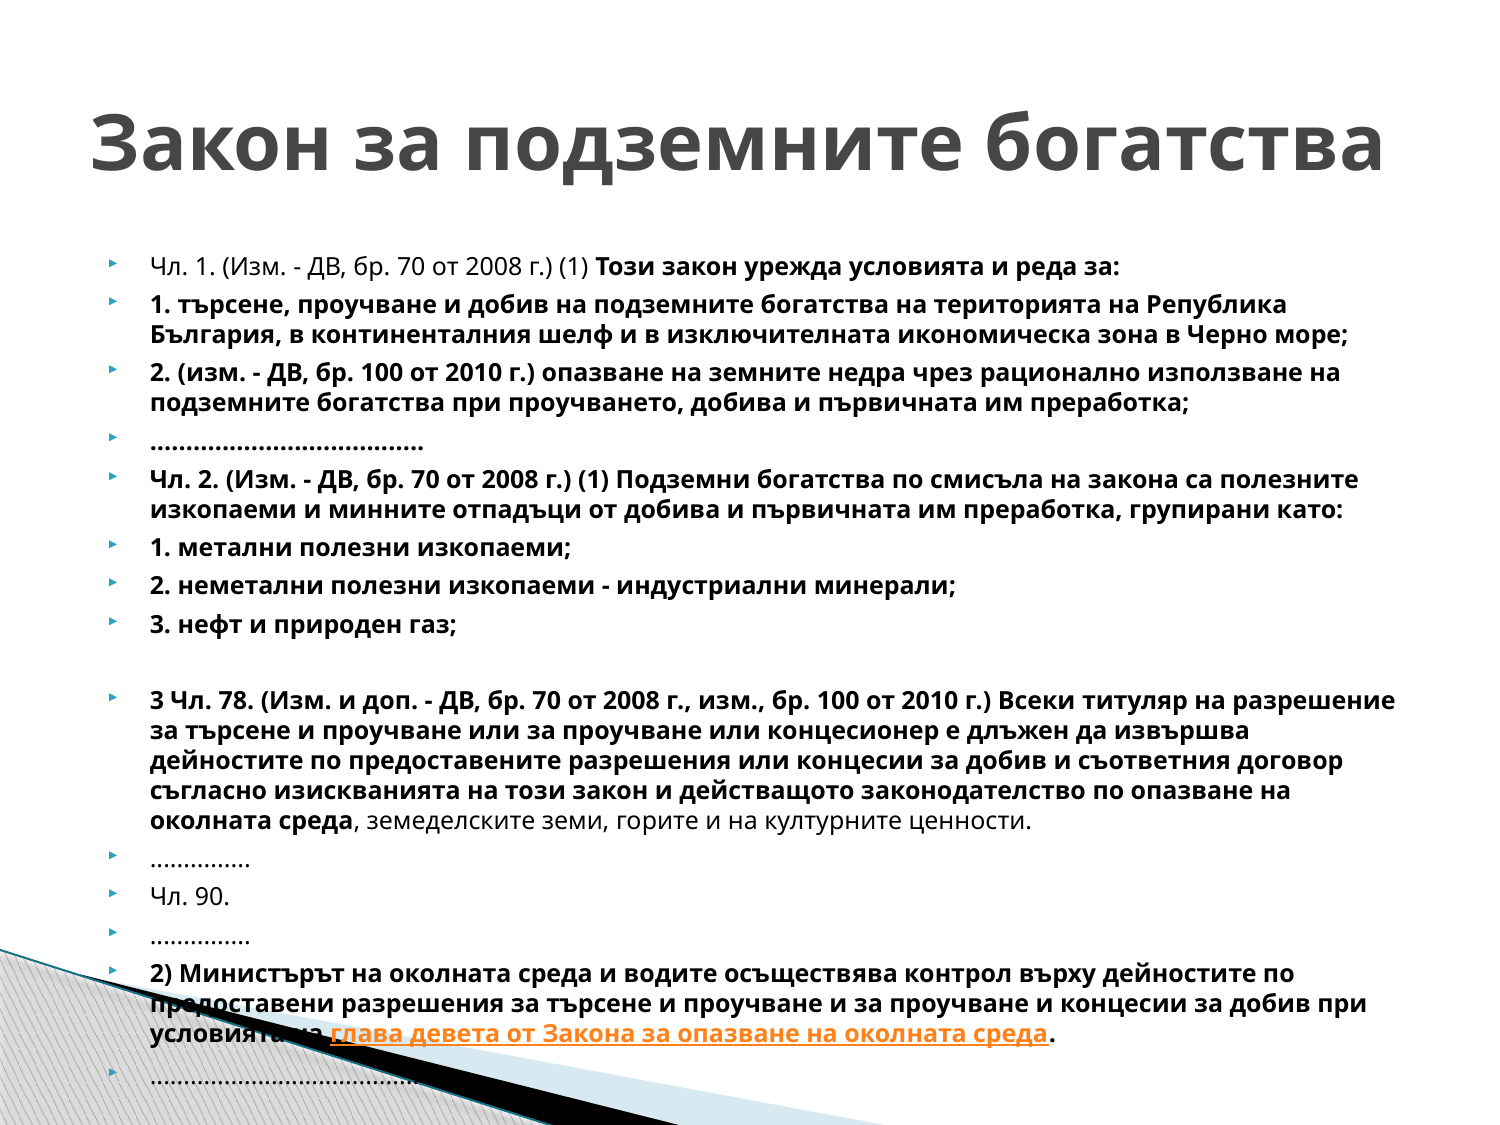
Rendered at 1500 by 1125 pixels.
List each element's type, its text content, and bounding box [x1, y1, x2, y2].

list Чл. 1. (Изм. - ДВ, бр. 70 от 2008 г.) (1) Този закон урежда условията и реда за: 1. търсене, проучване и добив на подземните богатства на територията на Република България, в континенталния шелф и в изключителната икономическа зона в Черно море; 2. (изм. - ДВ, бр. 100 от 2010 г.) опазване на земните недра чрез рационално използване на подземните богатства при проучването, добива и първичната им преработка; ...................................... Чл. 2. (Изм. - ДВ, бр. 70 от 2008 г.) (1) Подземни богатства по смисъла на закона са полезните изкопаеми и минните отпадъци от добива и първичната им преработка, групирани като: 1. метални полезни изкопаеми; 2. неметални полезни изкопаеми - индустриални минерали; 3. нефт и природен газ; 3 Чл. 78. (Изм. и доп. - ДВ, бр. 70 от 2008 г., изм., бр. 100 от 2010 г.) Всеки титуляр на разрешение за търсене и проучване или за проучване или концесионер е длъжен да извършва дейностите по предоставените разрешения или концесии за добив и съответния договор съгласно изискванията на този закон и действащото законодателство по опазване на околната среда, земеделските земи, горите и на културните ценности. ............... Чл. 90. ............... 2) Министърът на околната среда и водите осъществява контрол върху дейностите по предоставени разрешения за търсене и проучване и за проучване и концесии за добив при условията на глава девета от Закона за опазване на околната среда. ........................................ [75, 243, 1425, 986]
title Закон за подземните богатства [75, 45, 1425, 233]
